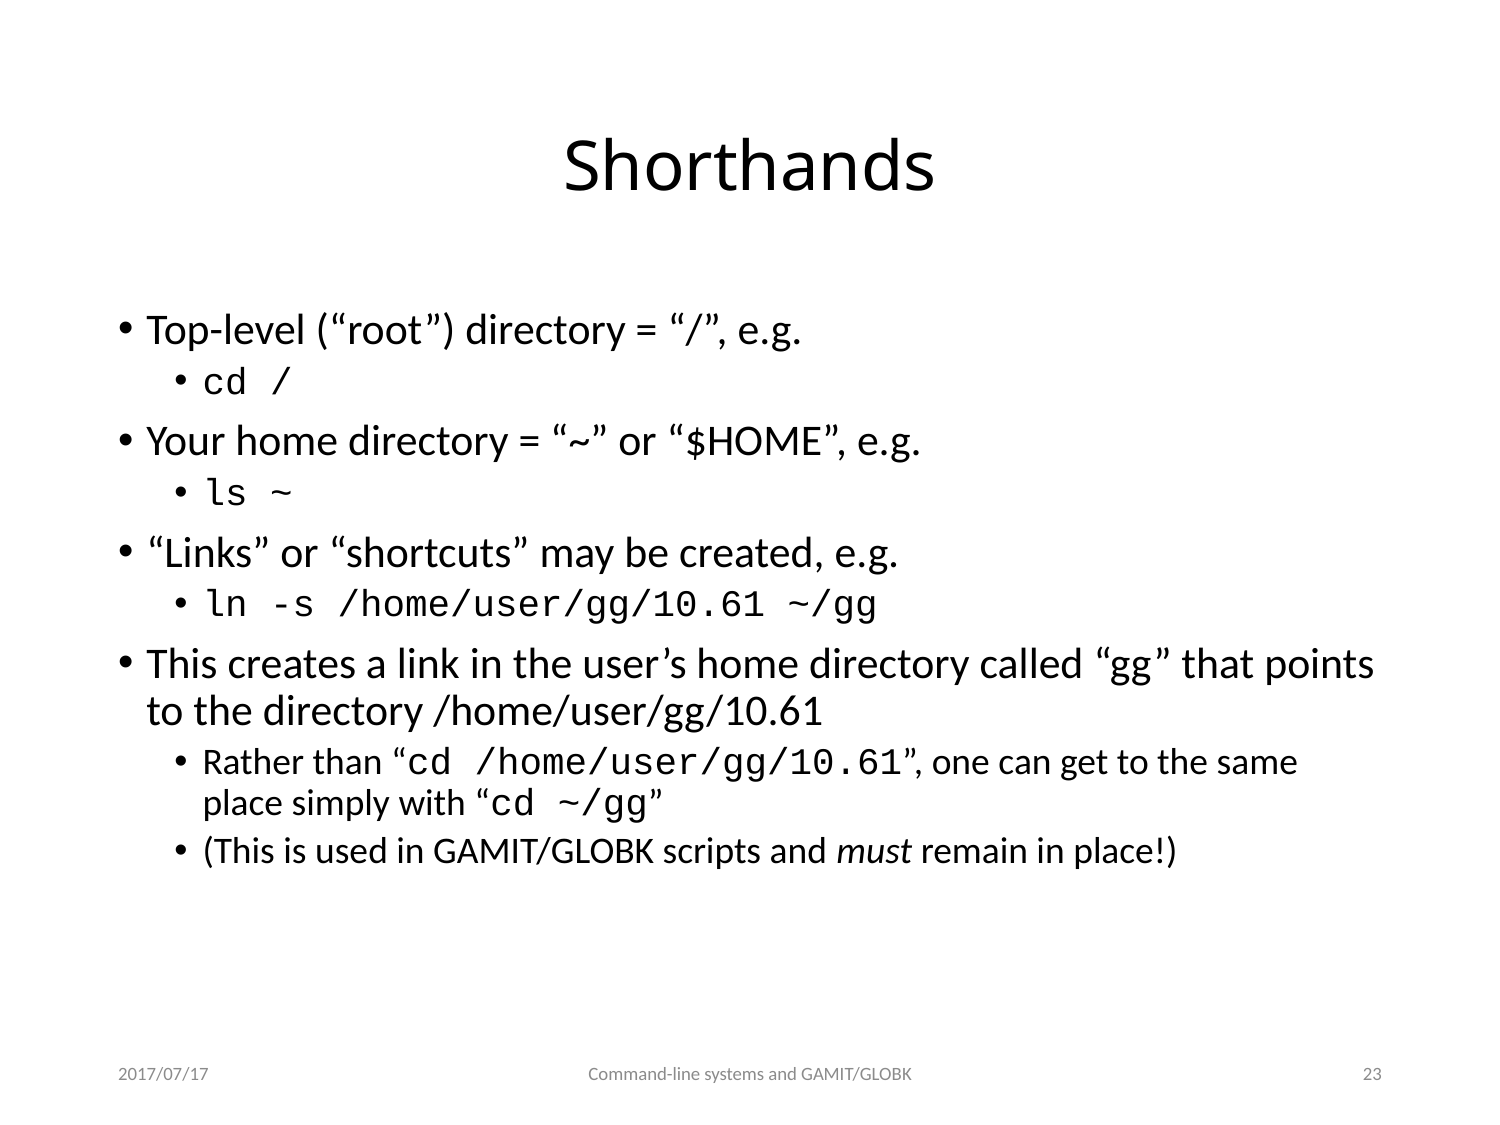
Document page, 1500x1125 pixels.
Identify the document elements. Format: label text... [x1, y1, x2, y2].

slide_number 22 [1059, 1042, 1397, 1103]
title Shorthands [103, 59, 1397, 278]
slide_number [103, 1042, 441, 1103]
list Top-level (“root”) directory = “/”, e.g. cd / Your home directory = “~” or “$HOME”, e.g. ls ~ “Links” or “shortcuts” may be created, e.g. ln -s /home/user/gg/10.61 ~/gg This creates a link in the user’s home directory called “gg” that points to the directory /home/user/gg/10.61 Rather than “cd /home/user/gg/10.61”, one can get to the same place simply with “cd ~/gg” (This is used in GAMIT/GLOBK scripts and must remain in place!) [103, 299, 1397, 1014]
footer Command-line systems and GAMIT/GLOBK [496, 1042, 1004, 1103]
